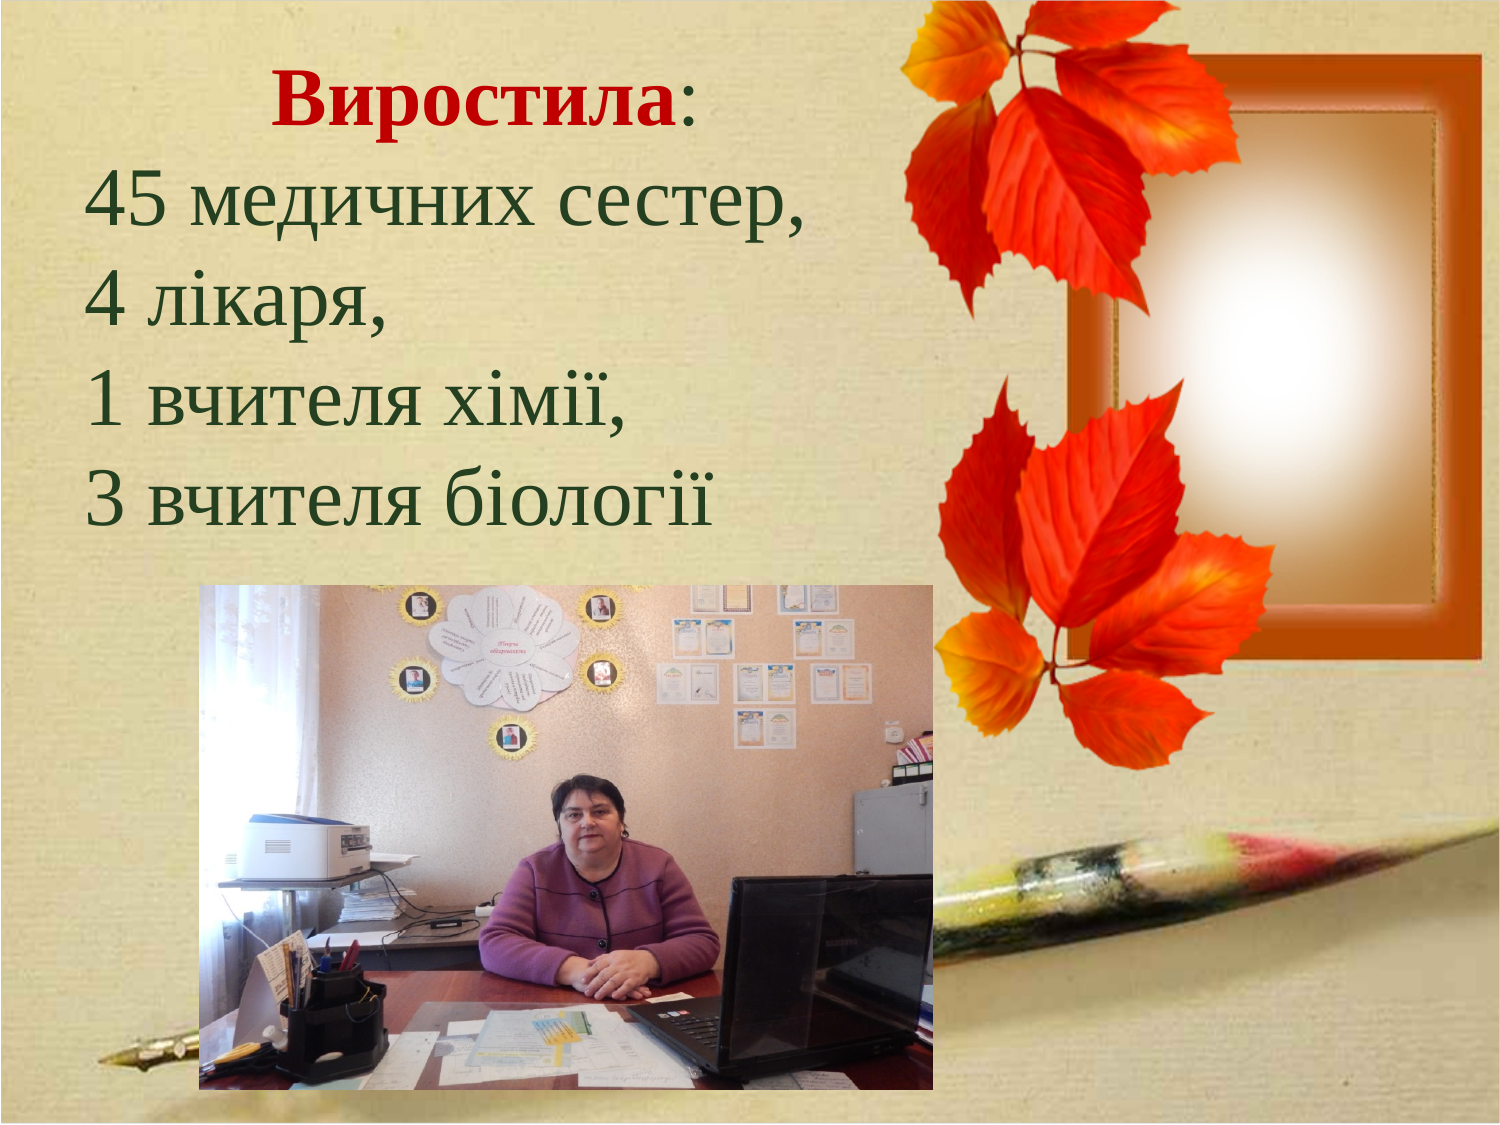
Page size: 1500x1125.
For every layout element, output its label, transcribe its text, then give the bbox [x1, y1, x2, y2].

picture [0, 0, 1500, 1125]
text_box Виростила: 45 медичних сестер, 4 лікаря, 1 вчителя хімії, 3 вчителя біології [70, 35, 903, 550]
